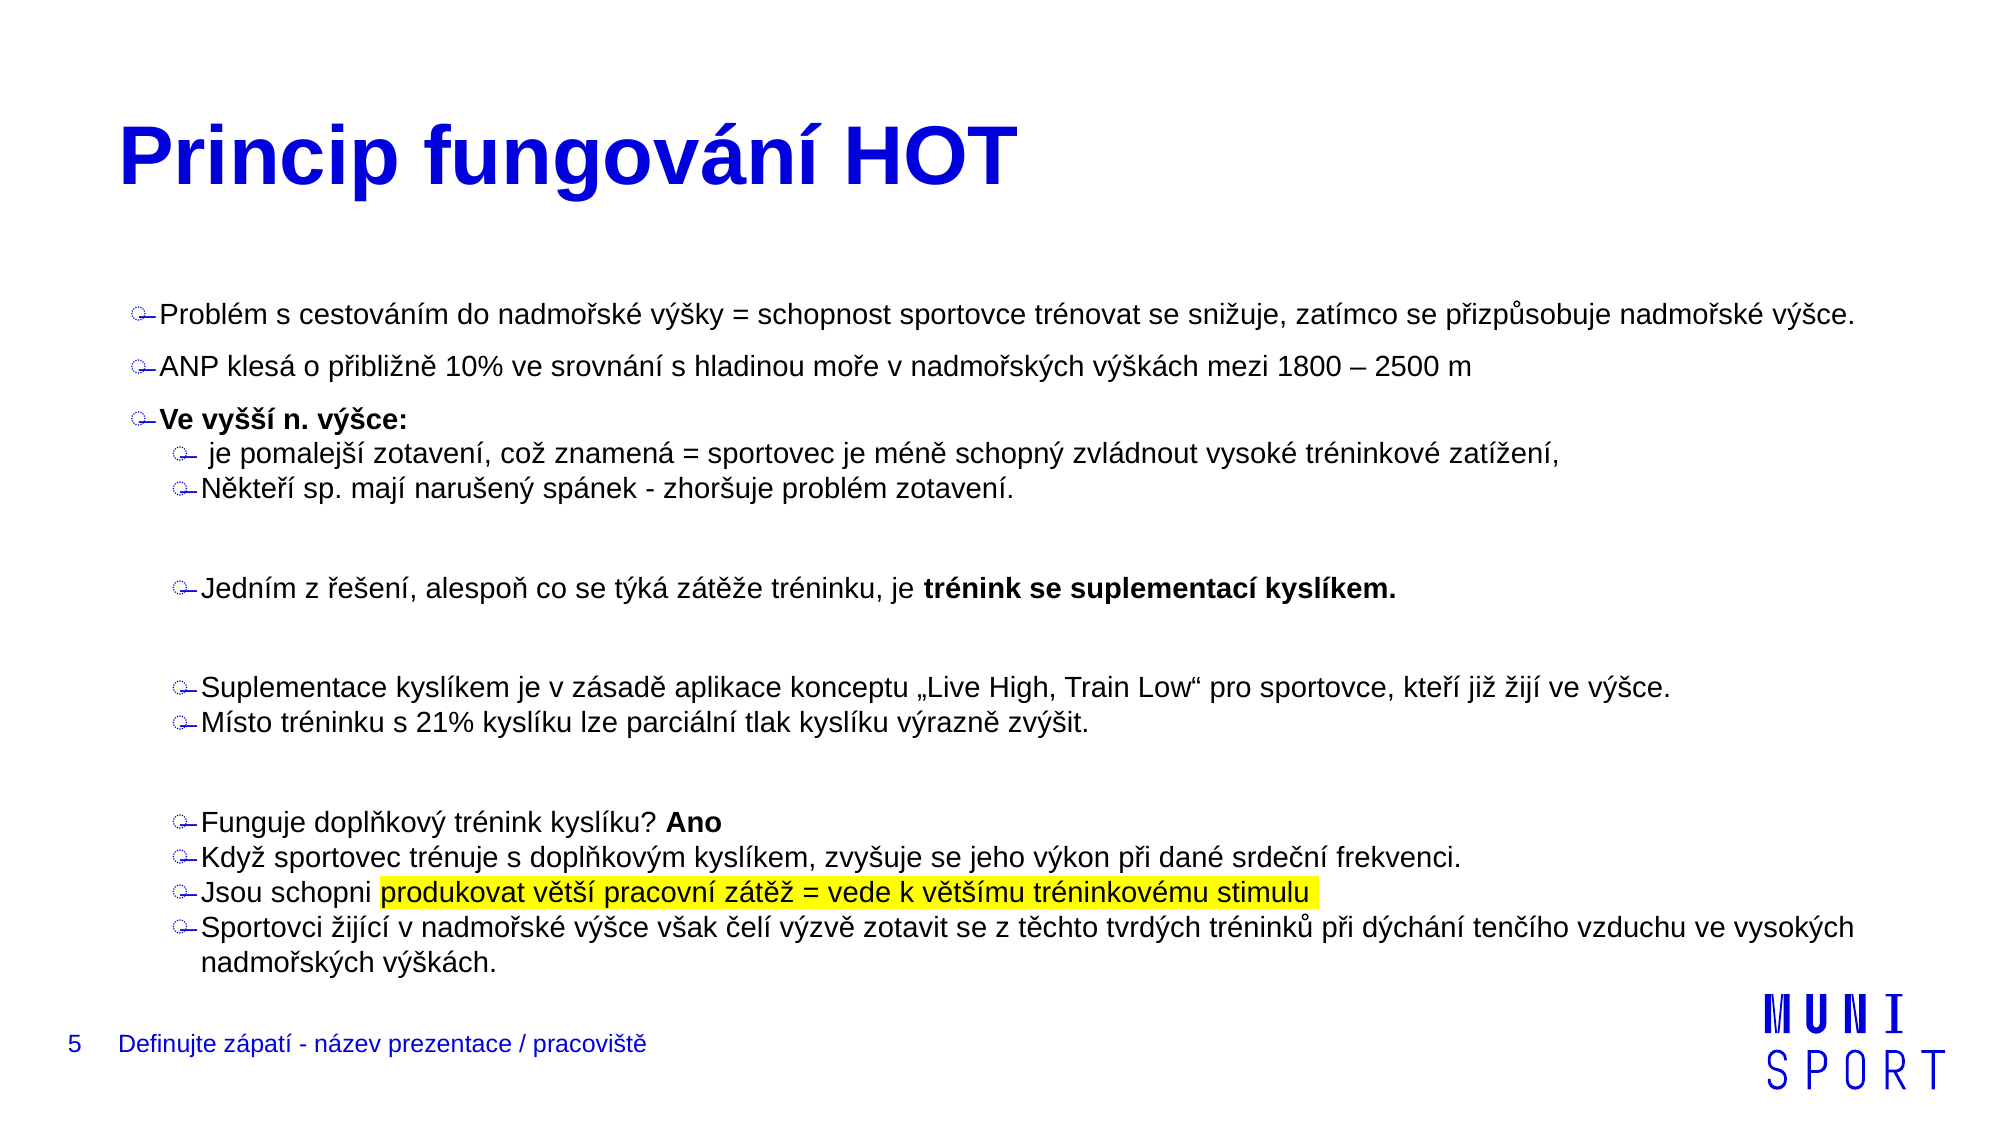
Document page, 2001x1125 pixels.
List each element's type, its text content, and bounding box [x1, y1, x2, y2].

slide_number 5 [67, 1021, 110, 1063]
title Princip fungování HOT [118, 118, 1883, 193]
footer Definujte zápatí - název prezentace / pracoviště [118, 1021, 1418, 1063]
list Problém s cestováním do nadmořské výšky = schopnost sportovce trénovat se snižuje, zatímco se přizpůsobuje nadmořské výšce. ANP klesá o přibližně 10% ve srovnání s hladinou moře v nadmořských výškách mezi 1800 – 2500 m Ve vyšší n. výšce: je pomalejší zotavení, což znamená = sportovec je méně schopný zvládnout vysoké tréninkové zatížení, Někteří sp. mají narušený spánek - zhoršuje problém zotavení. Jedním z řešení, alespoň co se týká zátěže tréninku, je trénink se suplementací kyslíkem. Suplementace kyslíkem je v zásadě aplikace konceptu „Live High, Train Low“ pro sportovce, kteří již žijí ve výšce. Místo tréninku s 21% kyslíku lze parciální tlak kyslíku výrazně zvýšit. Funguje doplňkový trénink kyslíku? Ano Když sportovec trénuje s doplňkovým kyslíkem, zvyšuje se jeho výkon při dané srdeční frekvenci. Jsou schopni produkovat větší pracovní zátěž = vede k většímu tréninkovému stimulu Sportovci žijící v nadmořské výšce však čelí výzvě zotavit se z těchto tvrdých tréninků při dýchání tenčího vzduchu ve vysokých nadmořských výškách. [118, 277, 1883, 957]
